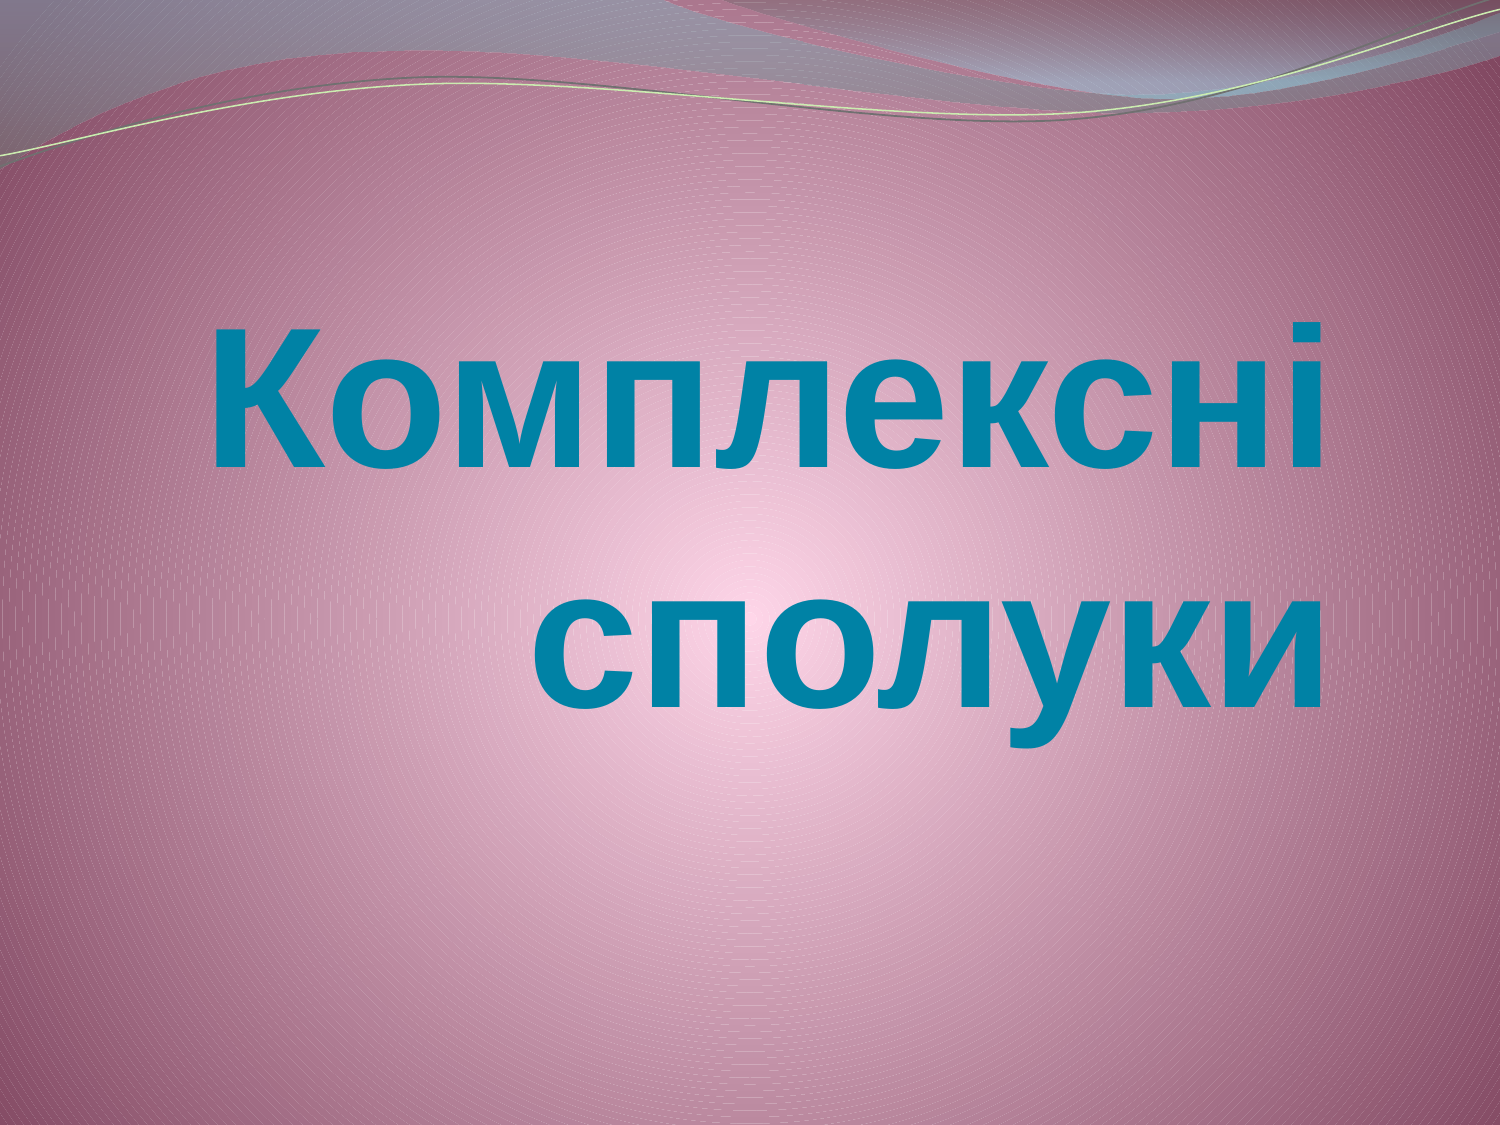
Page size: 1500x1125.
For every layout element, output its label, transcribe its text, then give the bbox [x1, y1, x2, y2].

title Комплексні сполуки [50, 687, 1338, 988]
subtitle [87, 612, 1376, 900]
